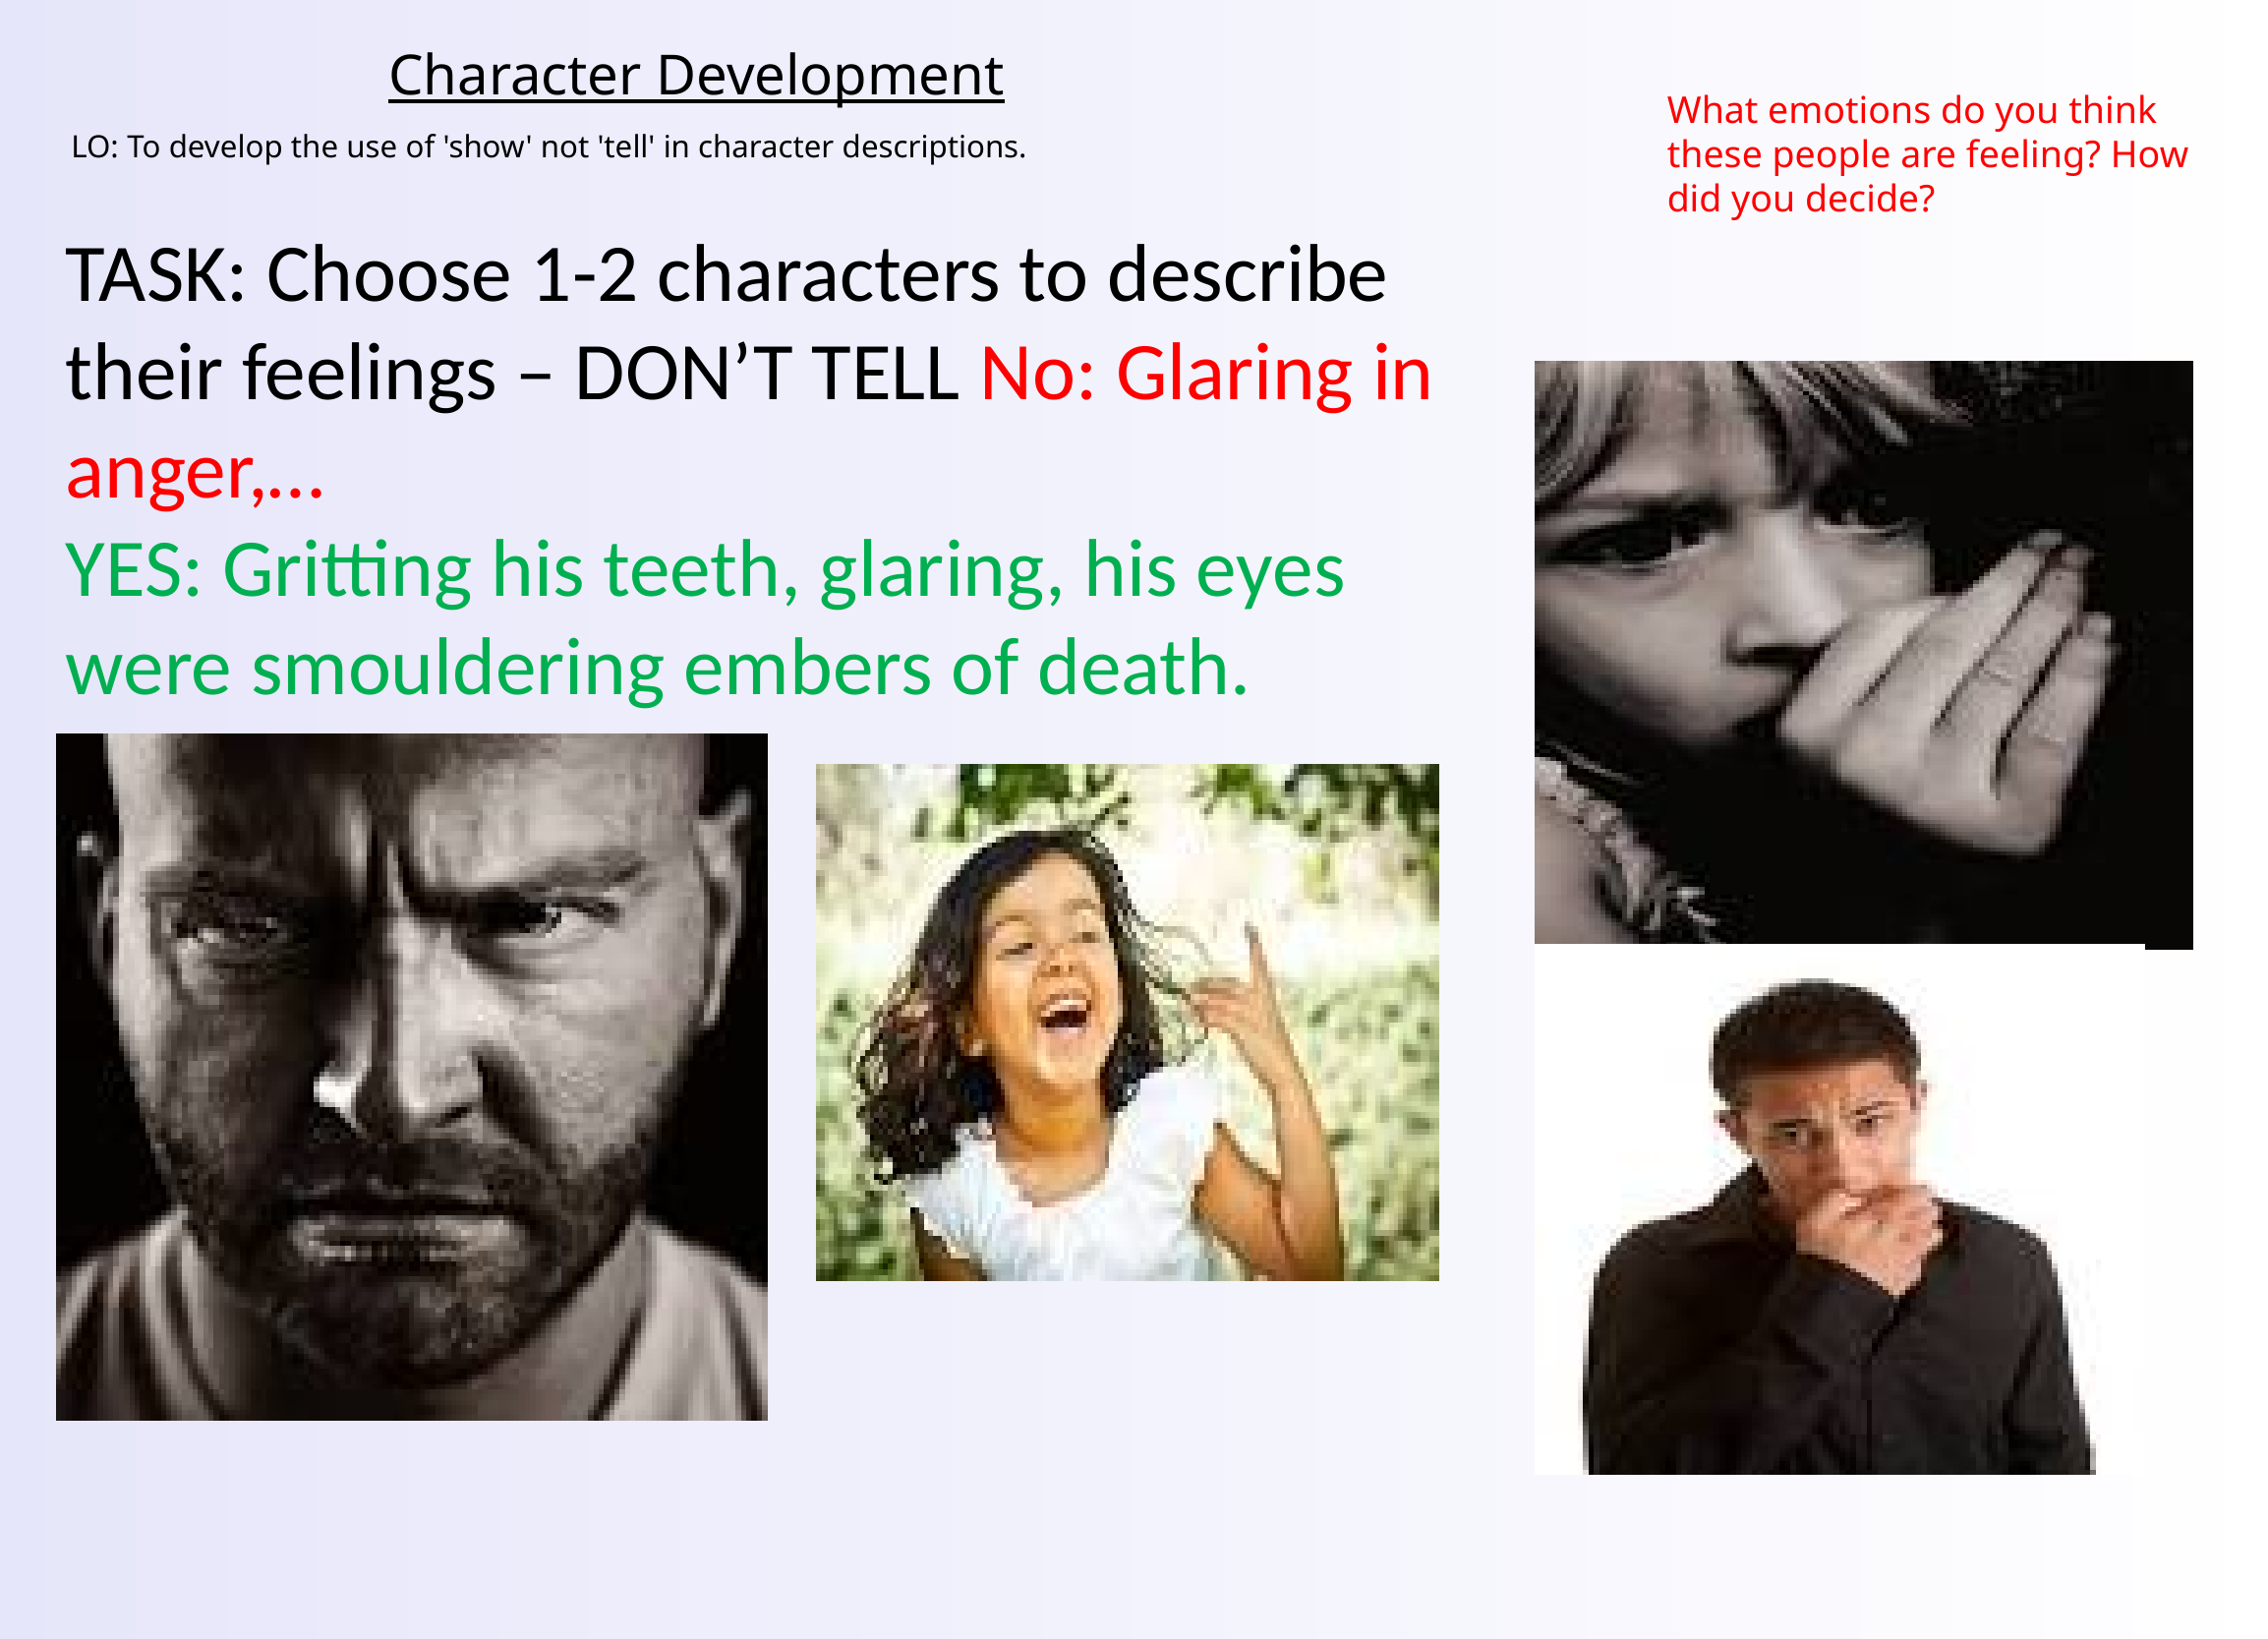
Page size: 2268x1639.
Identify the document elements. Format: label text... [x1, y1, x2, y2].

picture [816, 764, 1439, 1281]
text_box TASK: Choose 1-2 characters to describe their feelings – DON’T TELL No: Glaring in anger,… YES: Gritting his teeth, glaring, his eyes were smouldering embers of death. [51, 212, 1506, 719]
picture [56, 733, 768, 1421]
picture [1534, 361, 2193, 1475]
text_box What emotions do you think these people are feeling? How did you decide? [1653, 79, 2268, 227]
text_box Character Development [374, 32, 1783, 114]
text_box LO: To develop the use of 'show' not 'tell' in character descriptions. [56, 119, 1653, 172]
